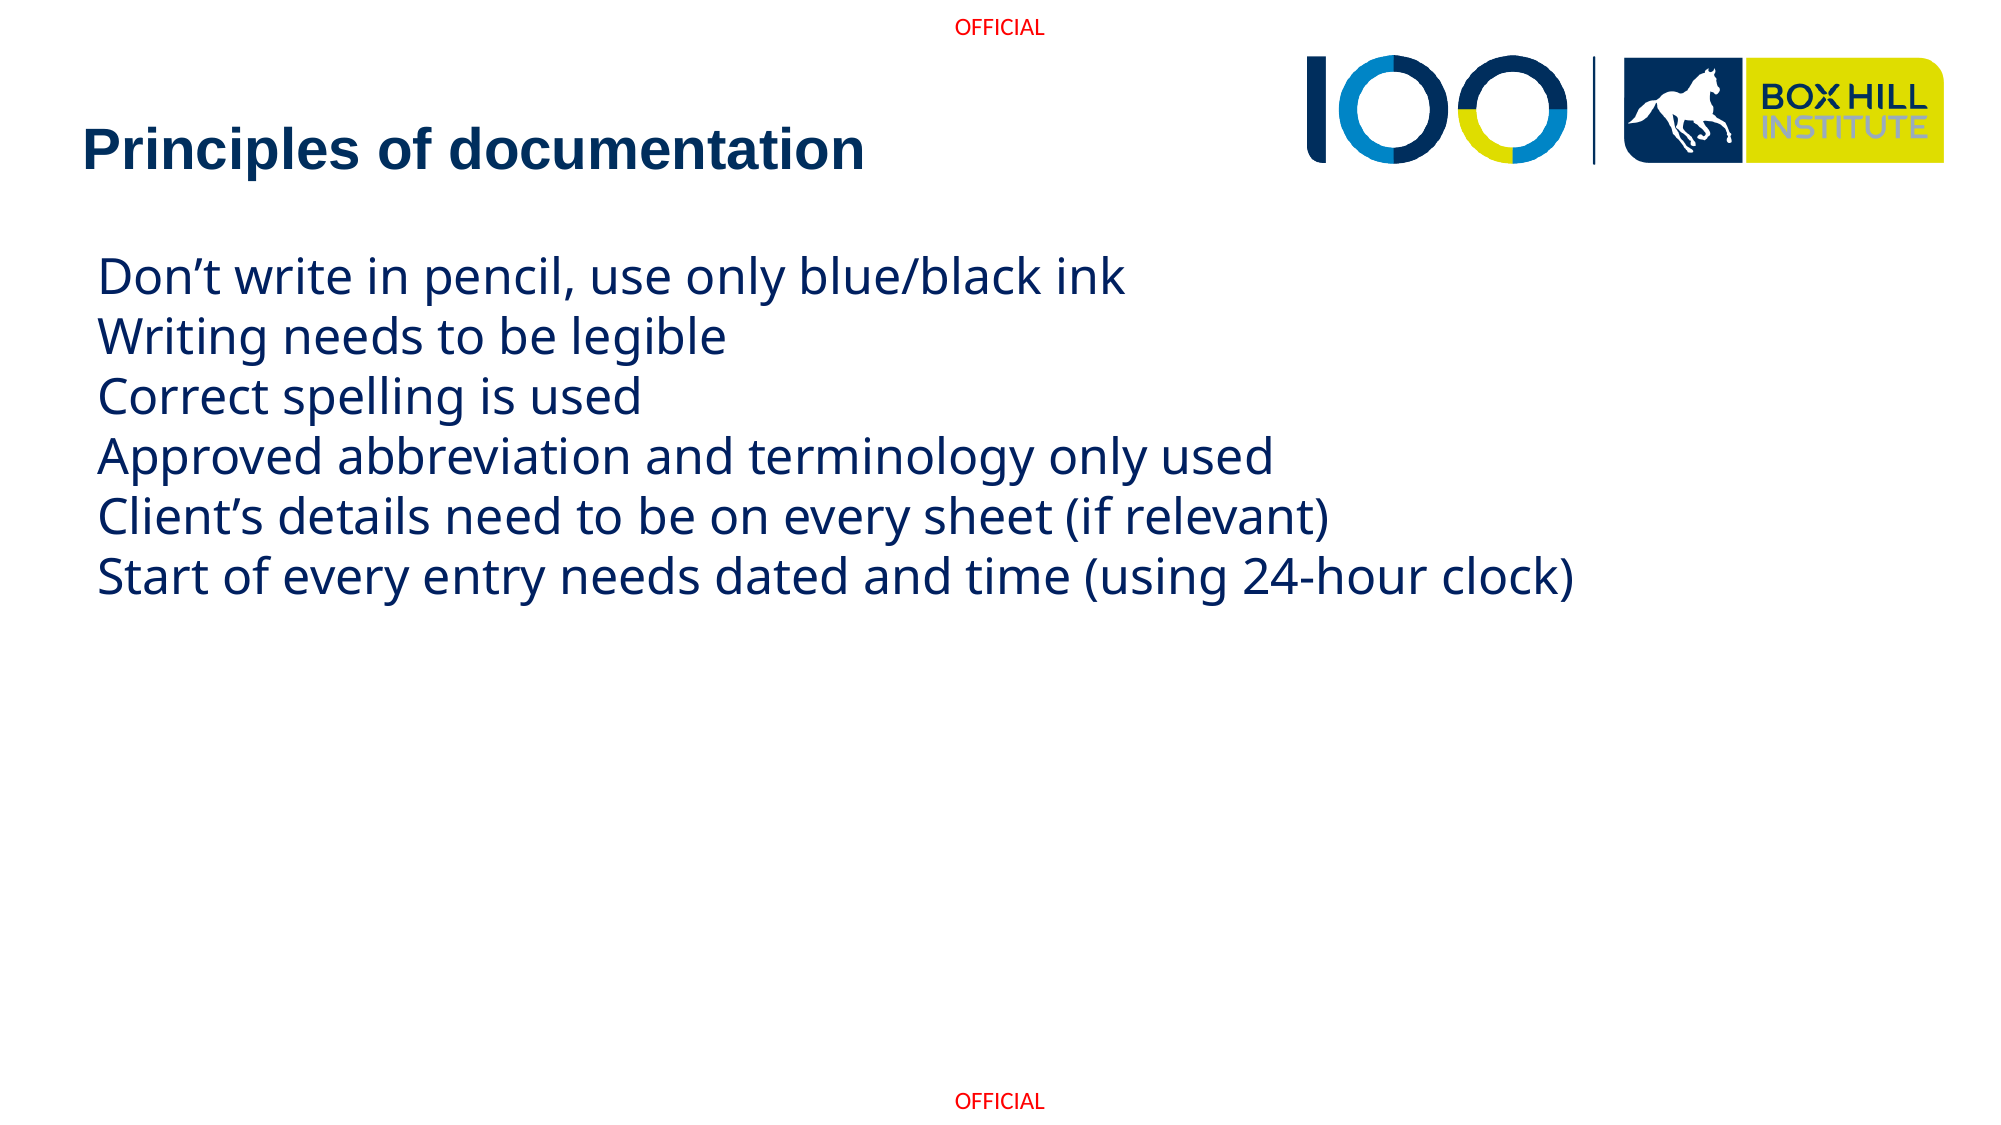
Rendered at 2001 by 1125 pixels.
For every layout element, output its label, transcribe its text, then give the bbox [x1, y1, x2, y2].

title Principles of documentation [82, 119, 1179, 237]
picture [1307, 55, 1945, 165]
text_box Don’t write in pencil, use only blue/black ink Writing needs to be legible Correct spelling is used Approved abbreviation and terminology only used Client’s details need to be on every sheet (if relevant) Start of every entry needs dated and time (using 24-hour clock) [82, 237, 1761, 613]
